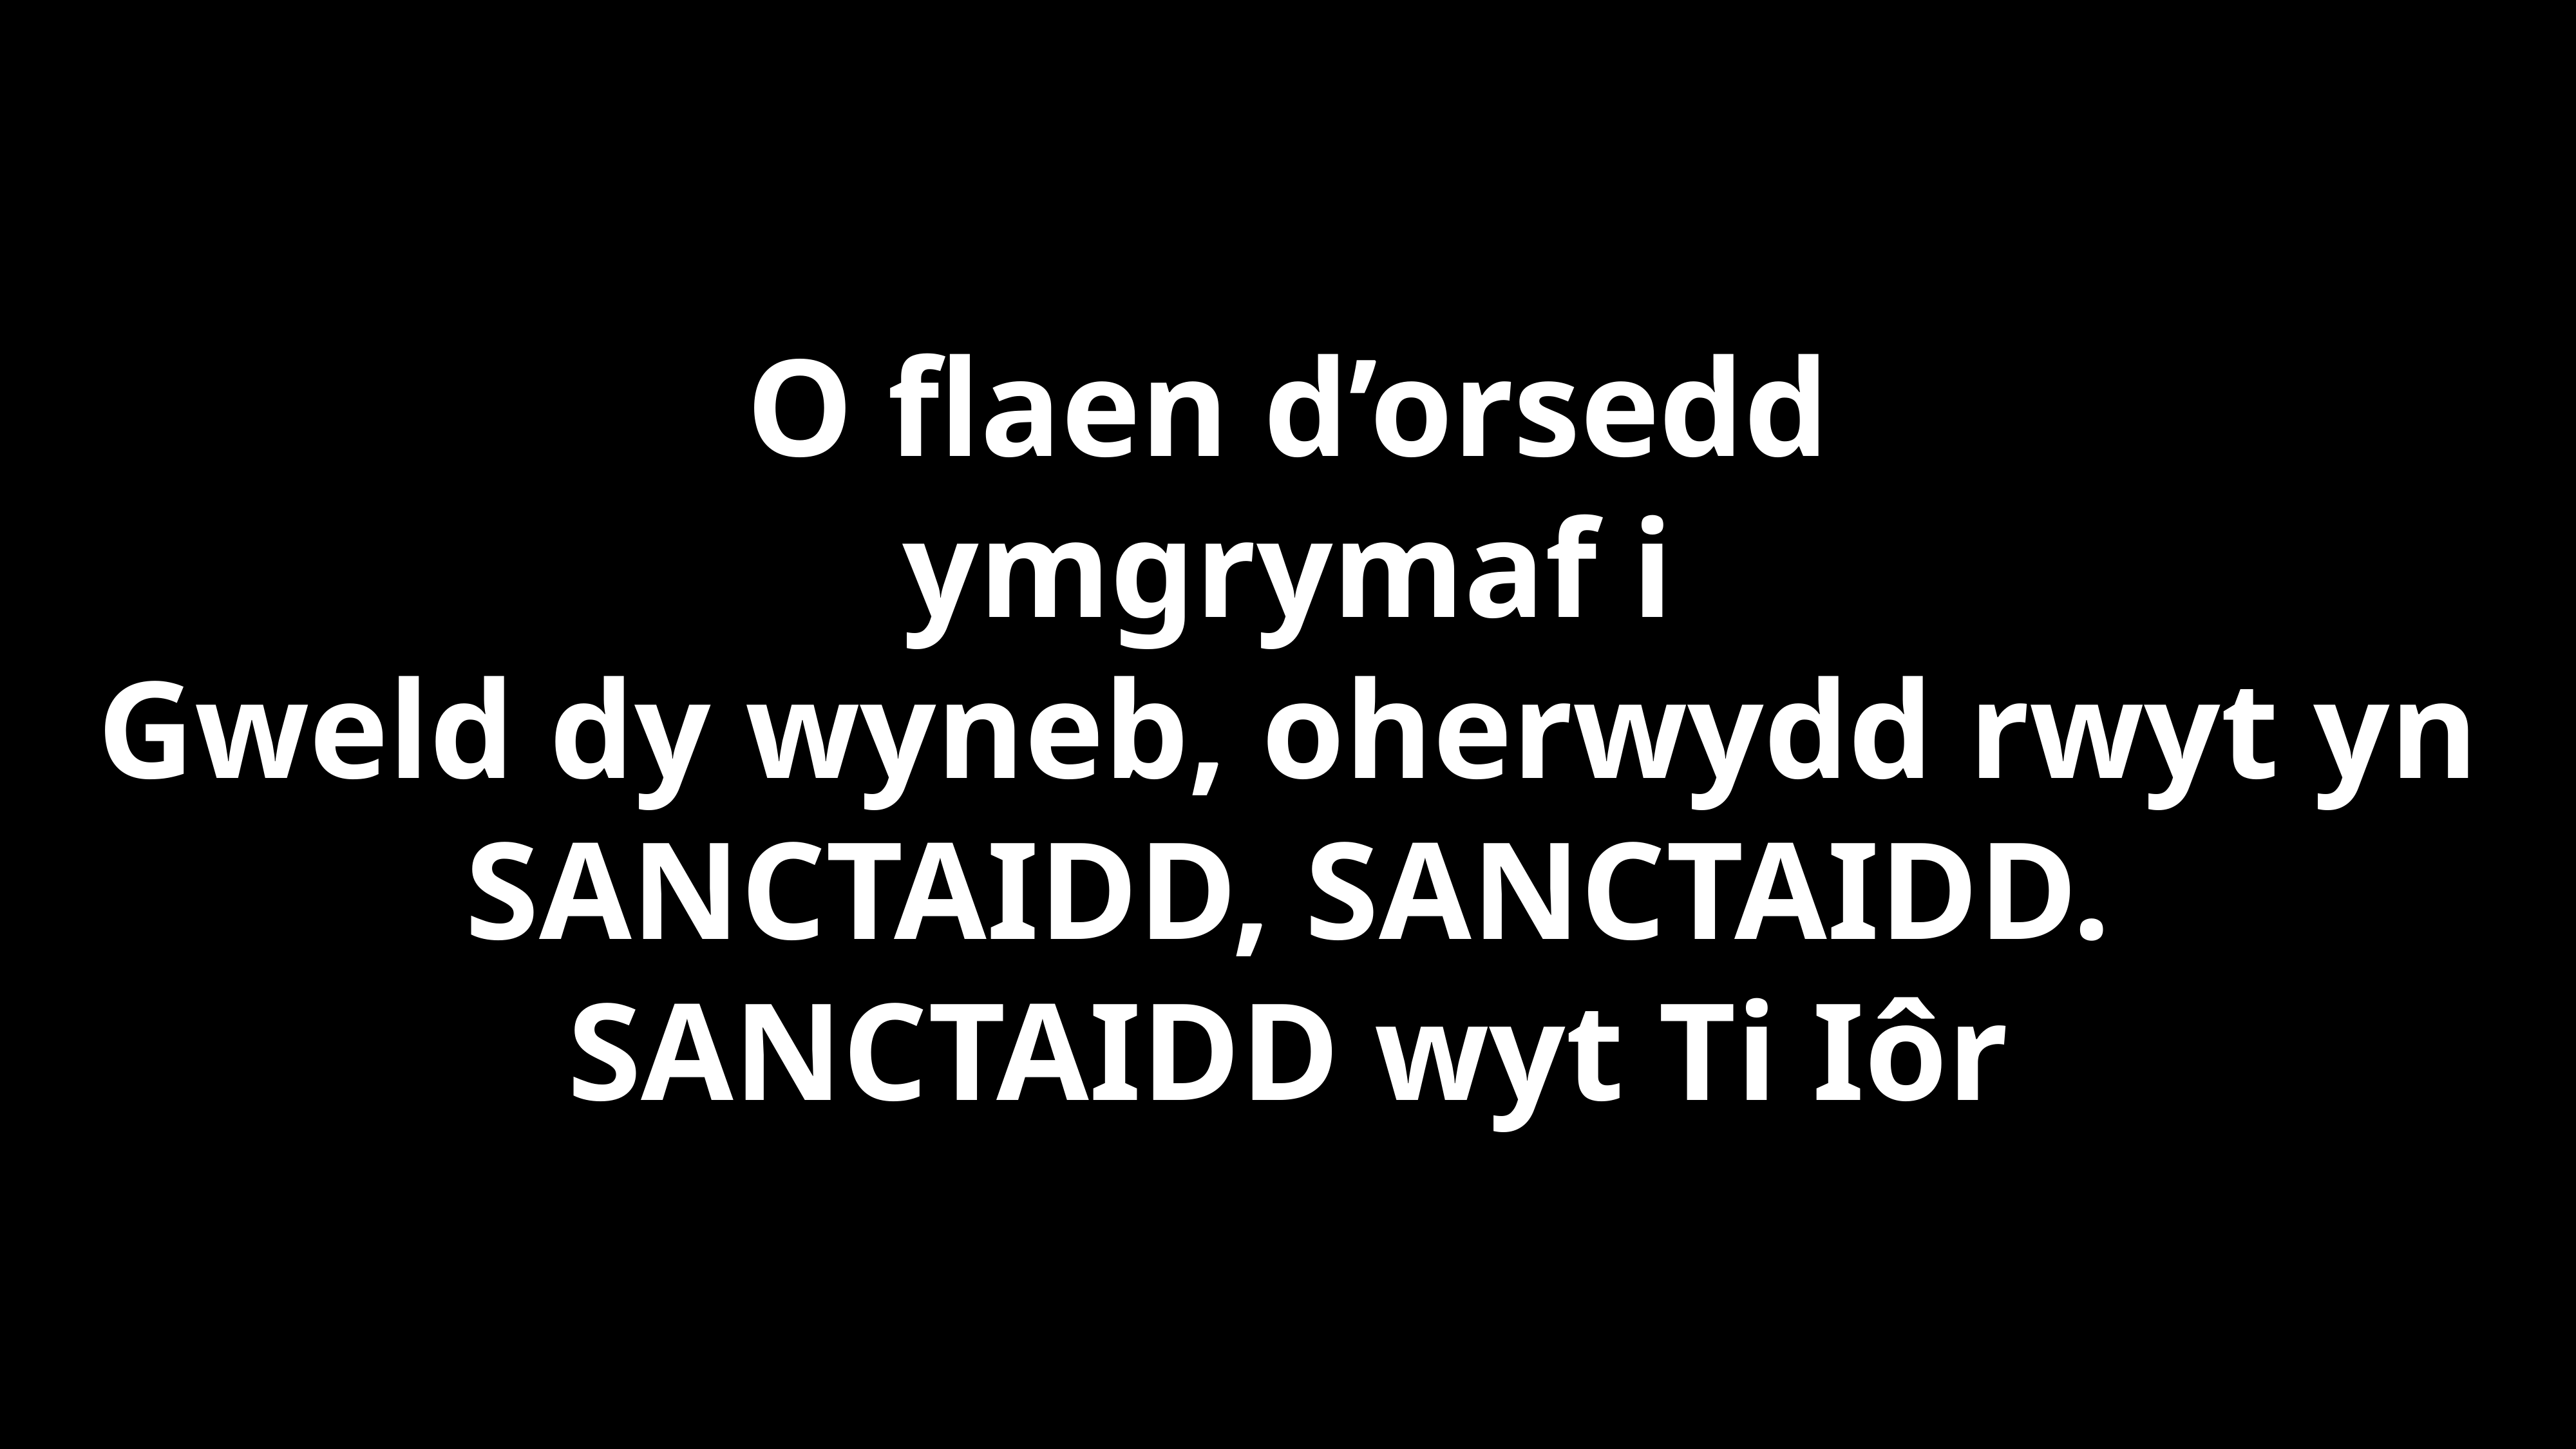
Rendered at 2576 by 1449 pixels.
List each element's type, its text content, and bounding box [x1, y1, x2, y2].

text_box O flaen d’orsedd ymgrymaf i Gweld dy wyneb, oherwydd rwyt yn SANCTAIDD, SANCTAIDD. SANCTAIDD wyt Ti Iôr [92, 316, 2484, 1133]
